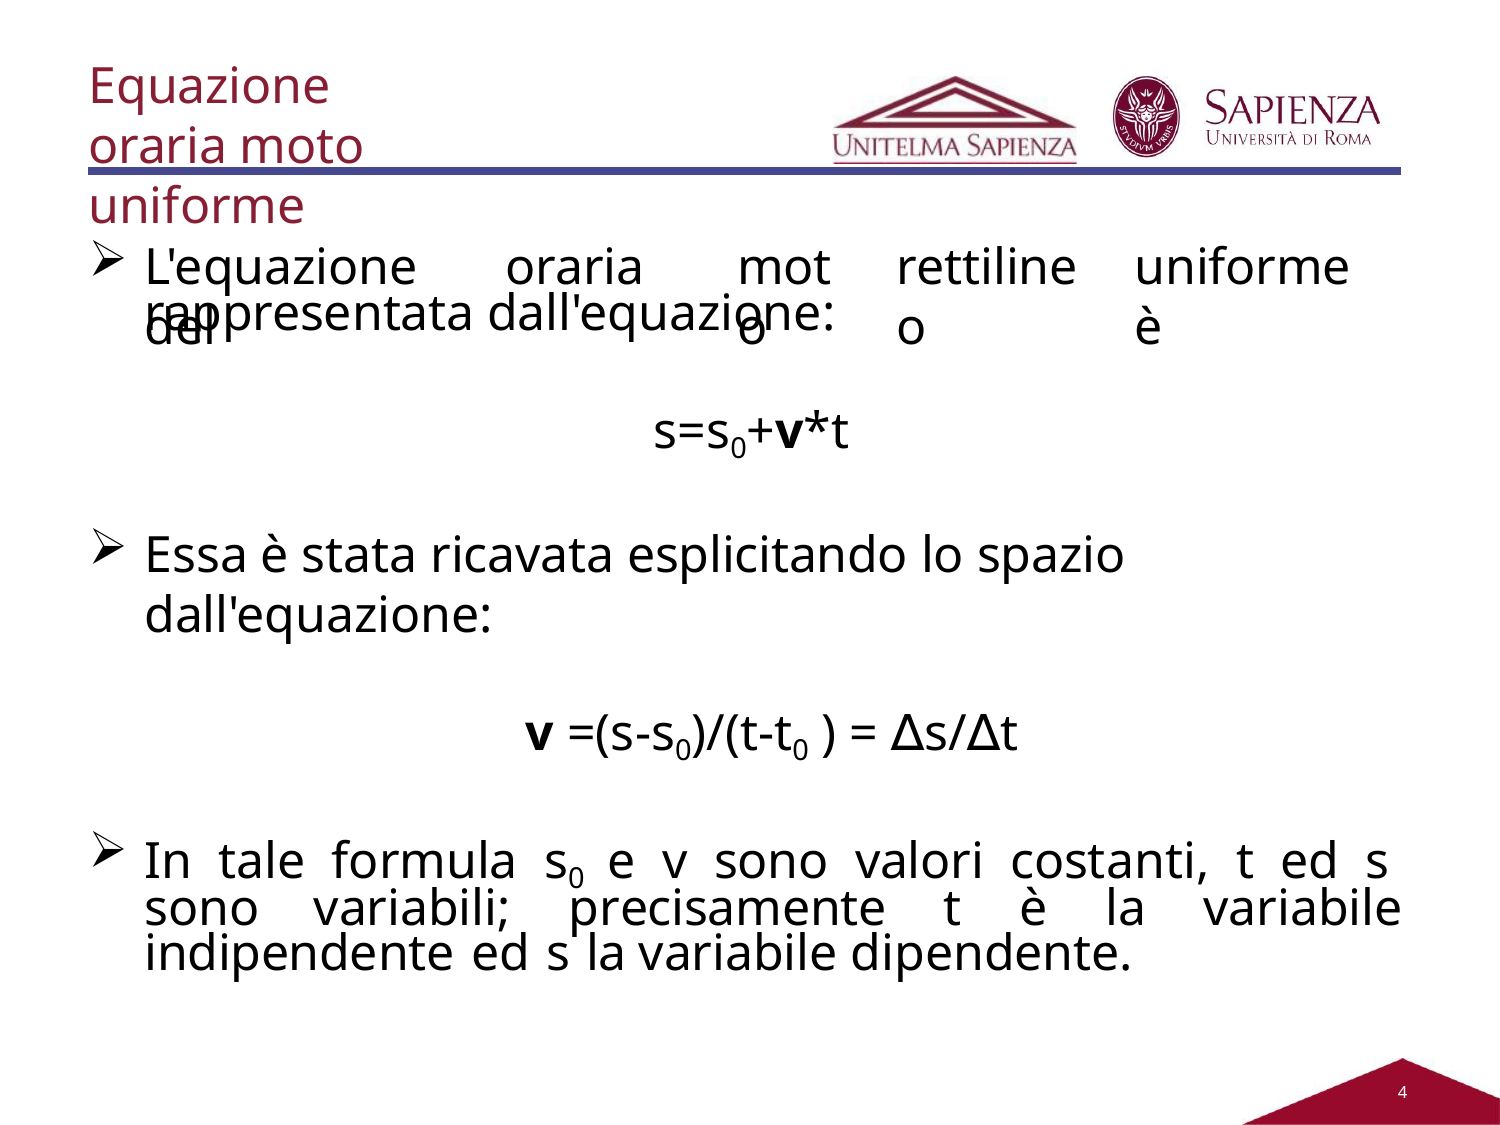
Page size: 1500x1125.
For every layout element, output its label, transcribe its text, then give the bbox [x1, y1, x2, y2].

text_box rappresentata dall'equazione: s=s0+v*t Essa è stata ricavata esplicitando lo spazio dall'equazione: v =(s-s0)/(t-t0 ) = ∆s/∆t In tale formula s0 e v sono valori costanti, t ed s sono variabili; precisamente t è la variabile indipendente ed s la variabile dipendente. [86, 280, 1404, 980]
slide_number 2 [1393, 1081, 1422, 1125]
text_box uniforme è [1132, 234, 1404, 280]
picture [1104, 66, 1414, 164]
text_box Equazione oraria moto uniforme [86, 53, 450, 234]
text_box rettilineo [894, 234, 1086, 280]
text_box moto [735, 234, 848, 280]
picture [832, 76, 1077, 164]
picture [1241, 1058, 1500, 1125]
text_box L'equazione oraria del [86, 234, 689, 280]
